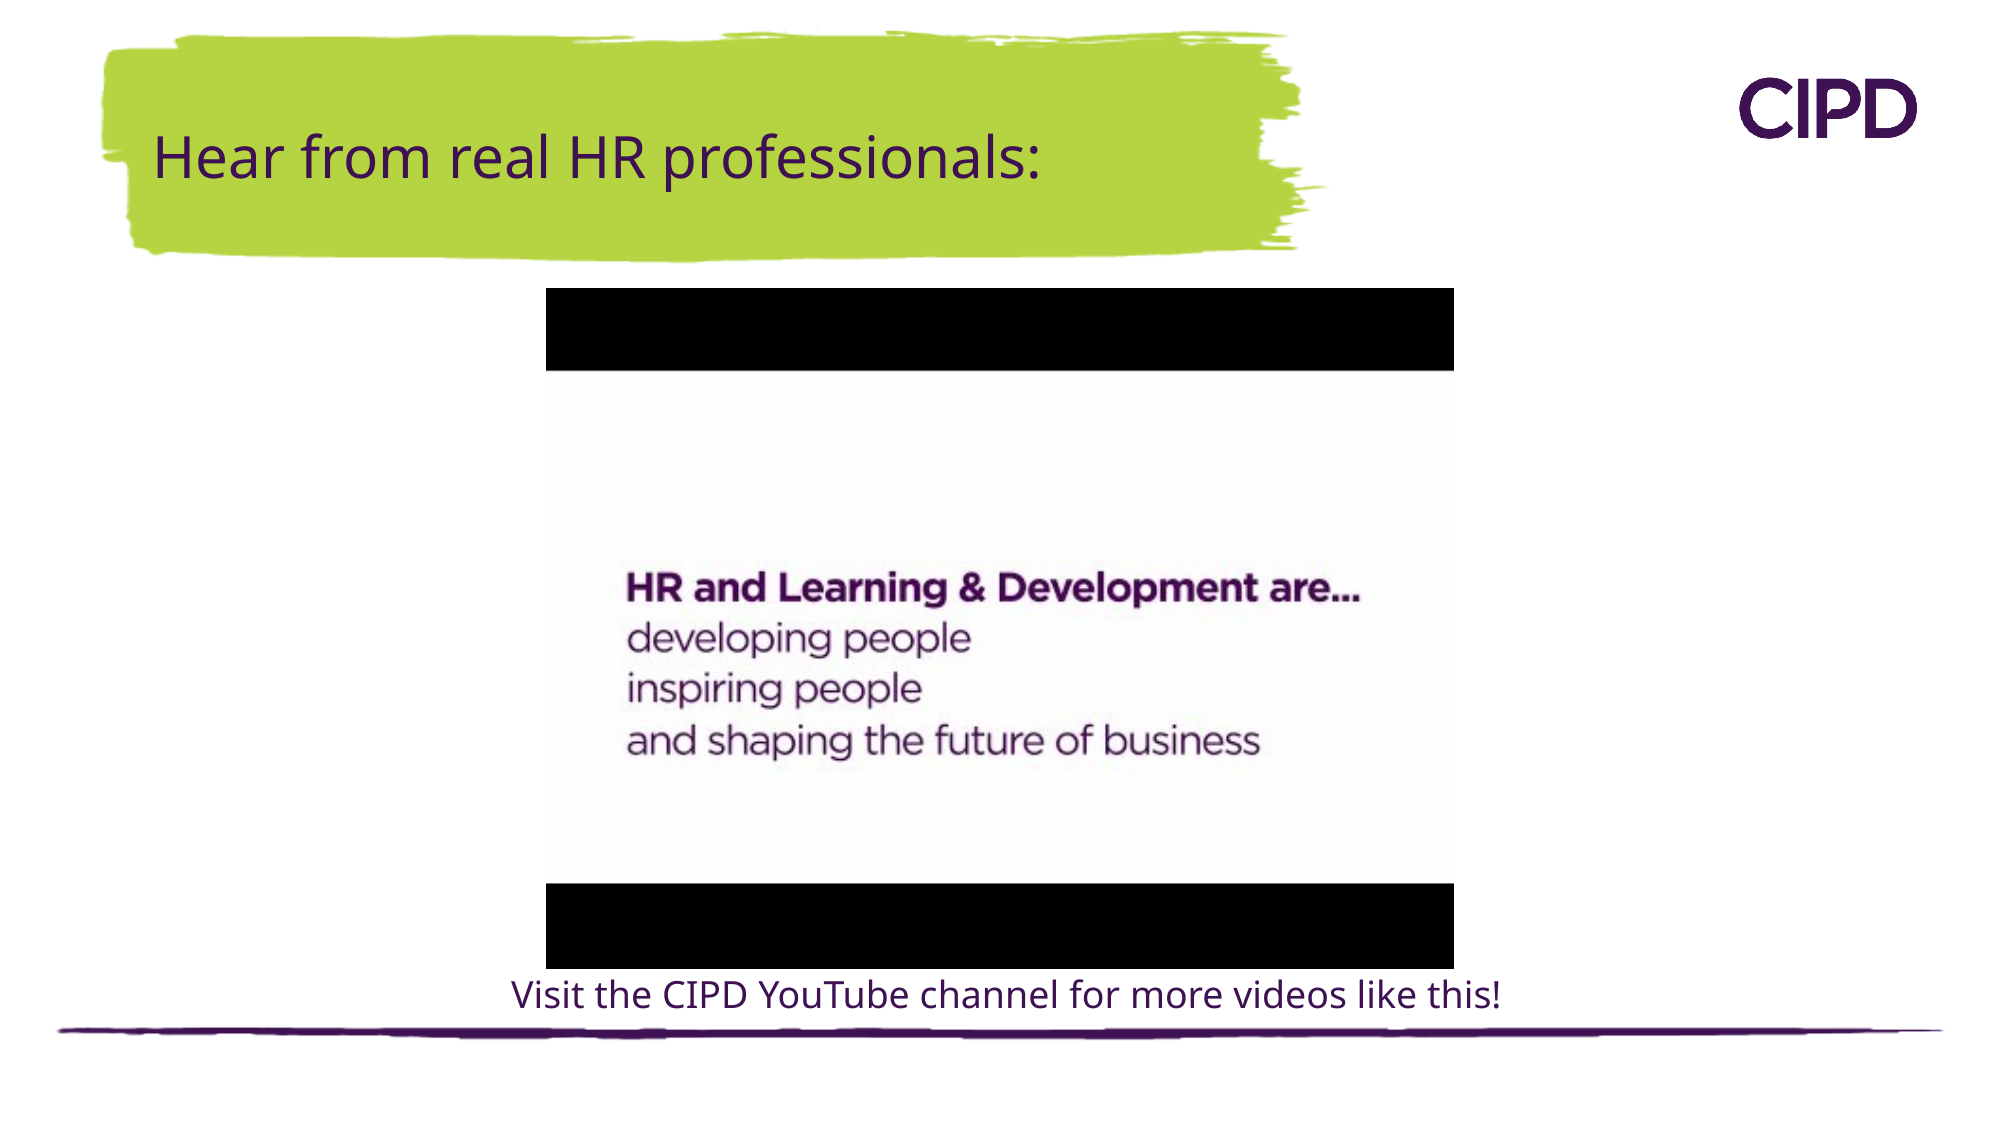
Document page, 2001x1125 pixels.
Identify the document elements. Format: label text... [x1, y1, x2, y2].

text_box Hear from real HR professionals: [137, 78, 1241, 199]
picture [38, 997, 1962, 1084]
text_box Visit the CIPD YouTube channel for more videos like this! [496, 969, 1682, 1063]
picture [1739, 77, 1917, 139]
picture [58, 16, 1343, 264]
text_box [545, 287, 1455, 970]
